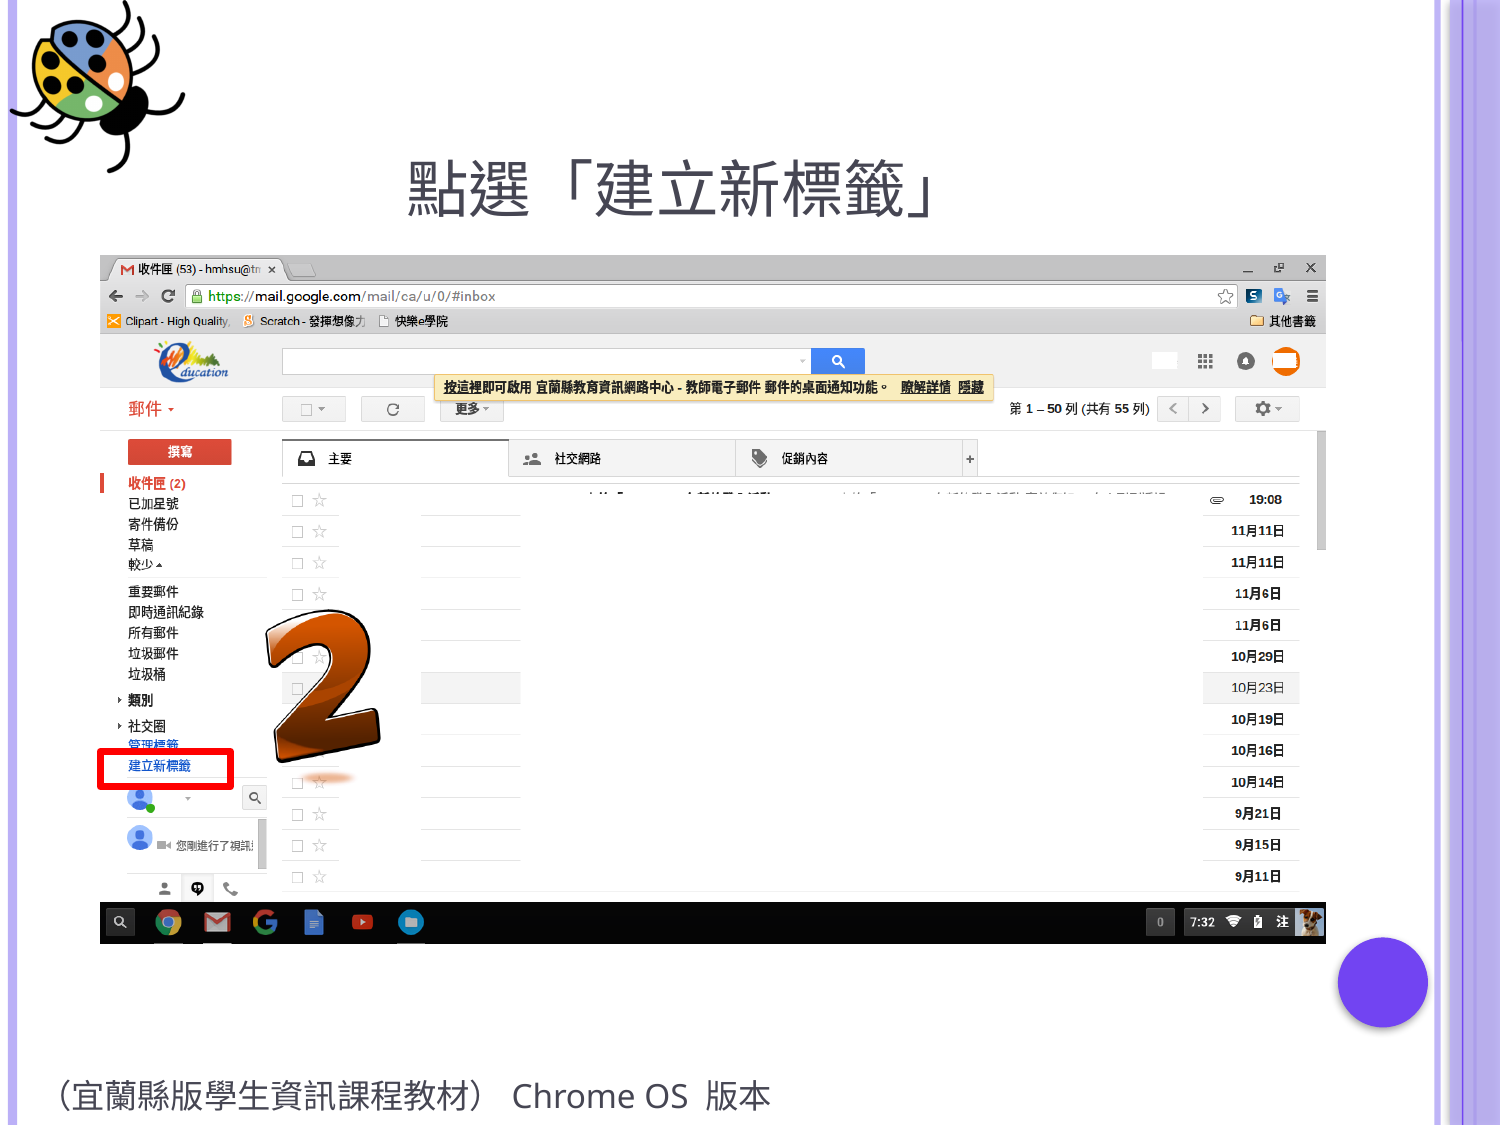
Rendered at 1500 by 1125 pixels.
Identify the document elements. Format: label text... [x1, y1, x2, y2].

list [99, 254, 1326, 945]
picture [265, 609, 382, 788]
footer （宜蘭縣版學生資訊課程教材）Chrome OS 版本 [23, 1065, 809, 1125]
picture [0, 0, 169, 176]
title 點選「建立新標籤」 [75, 45, 1300, 233]
